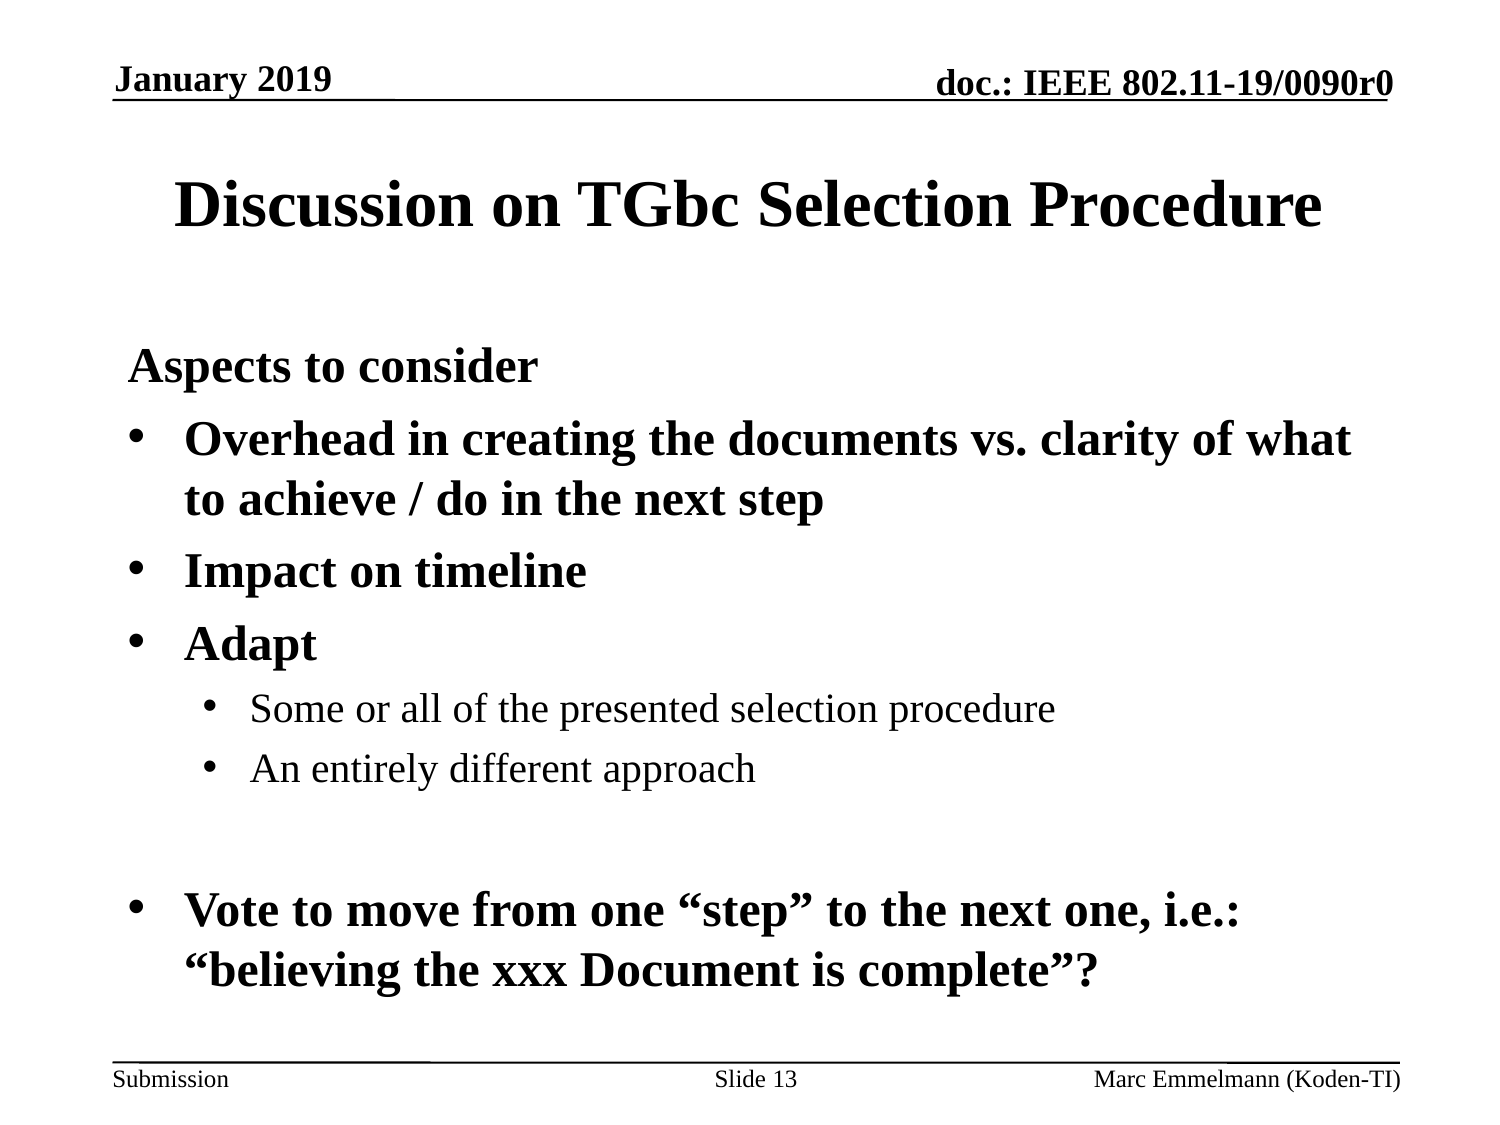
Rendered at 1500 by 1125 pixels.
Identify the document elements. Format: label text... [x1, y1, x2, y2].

title Discussion on TGbc Selection Procedure [112, 112, 1388, 288]
footer Marc Emmelmann (Koden-TI) [878, 1061, 1402, 1093]
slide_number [114, 54, 423, 100]
list Aspects to consider Overhead in creating the documents vs. clarity of what to achieve / do in the next step Impact on timeline Adapt Some or all of the presented selection procedure An entirely different approach Vote to move from one “step” to the next one, i.e.: “believing the xxx Document is complete”? [112, 324, 1388, 1000]
slide_number Slide 13 [712, 1061, 800, 1123]
